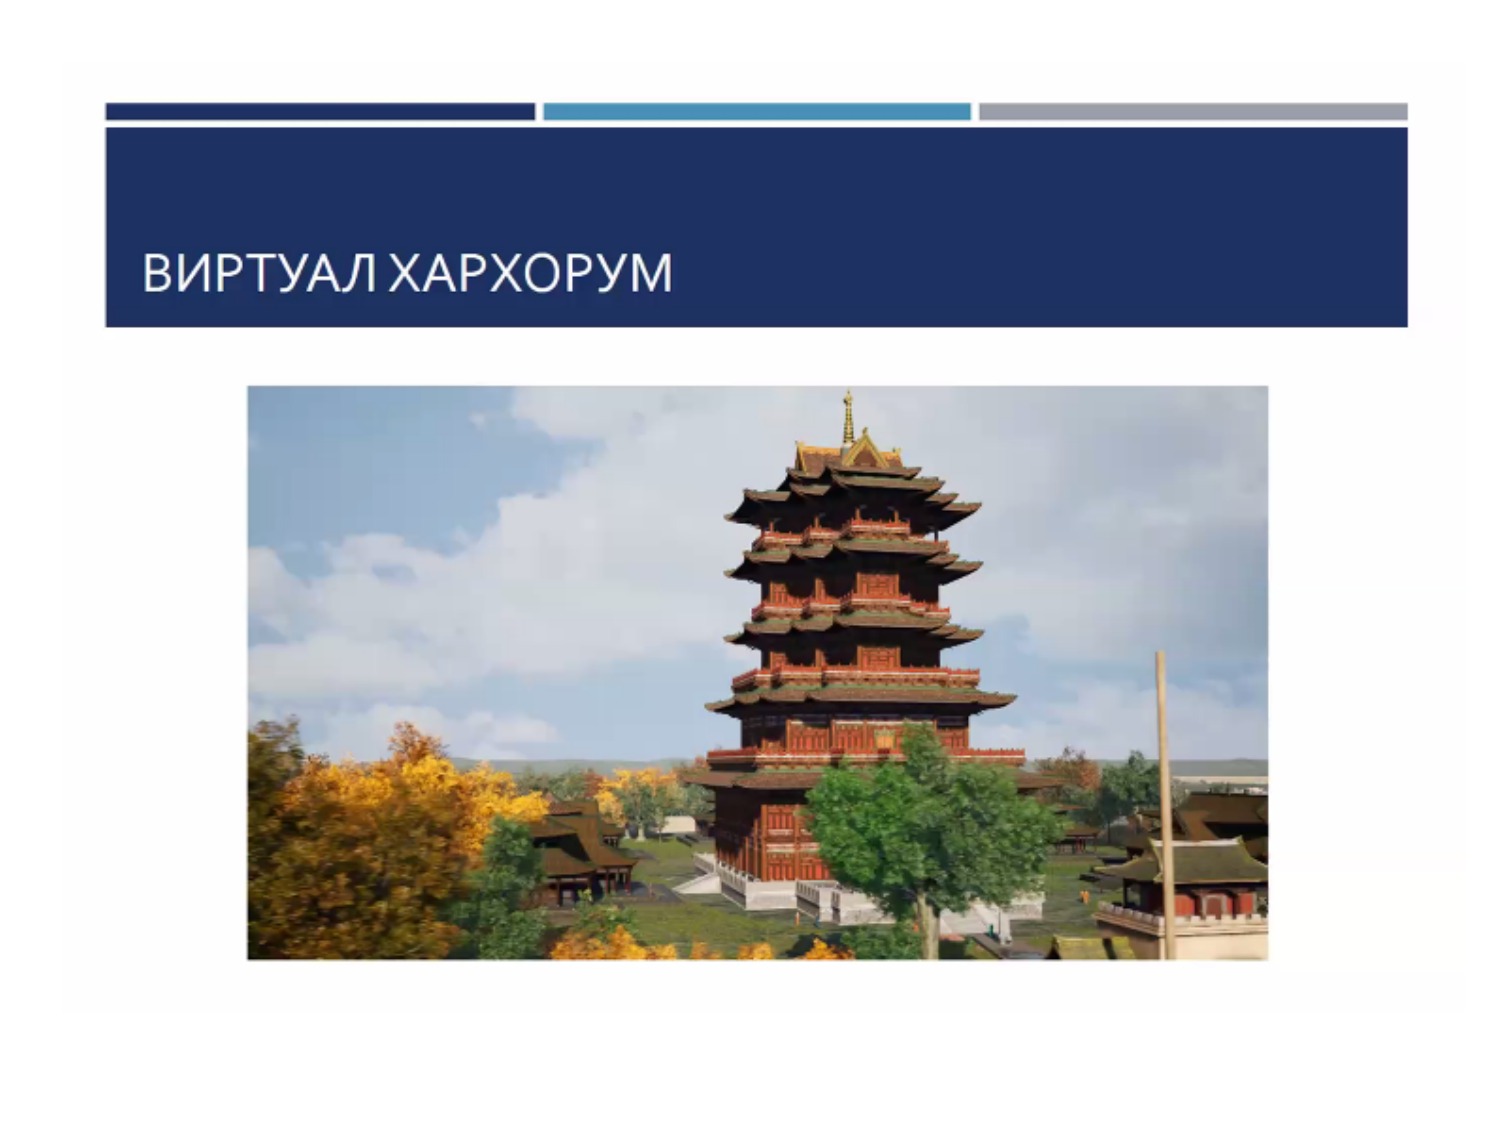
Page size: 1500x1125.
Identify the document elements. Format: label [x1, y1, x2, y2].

picture [62, 62, 1466, 1013]
